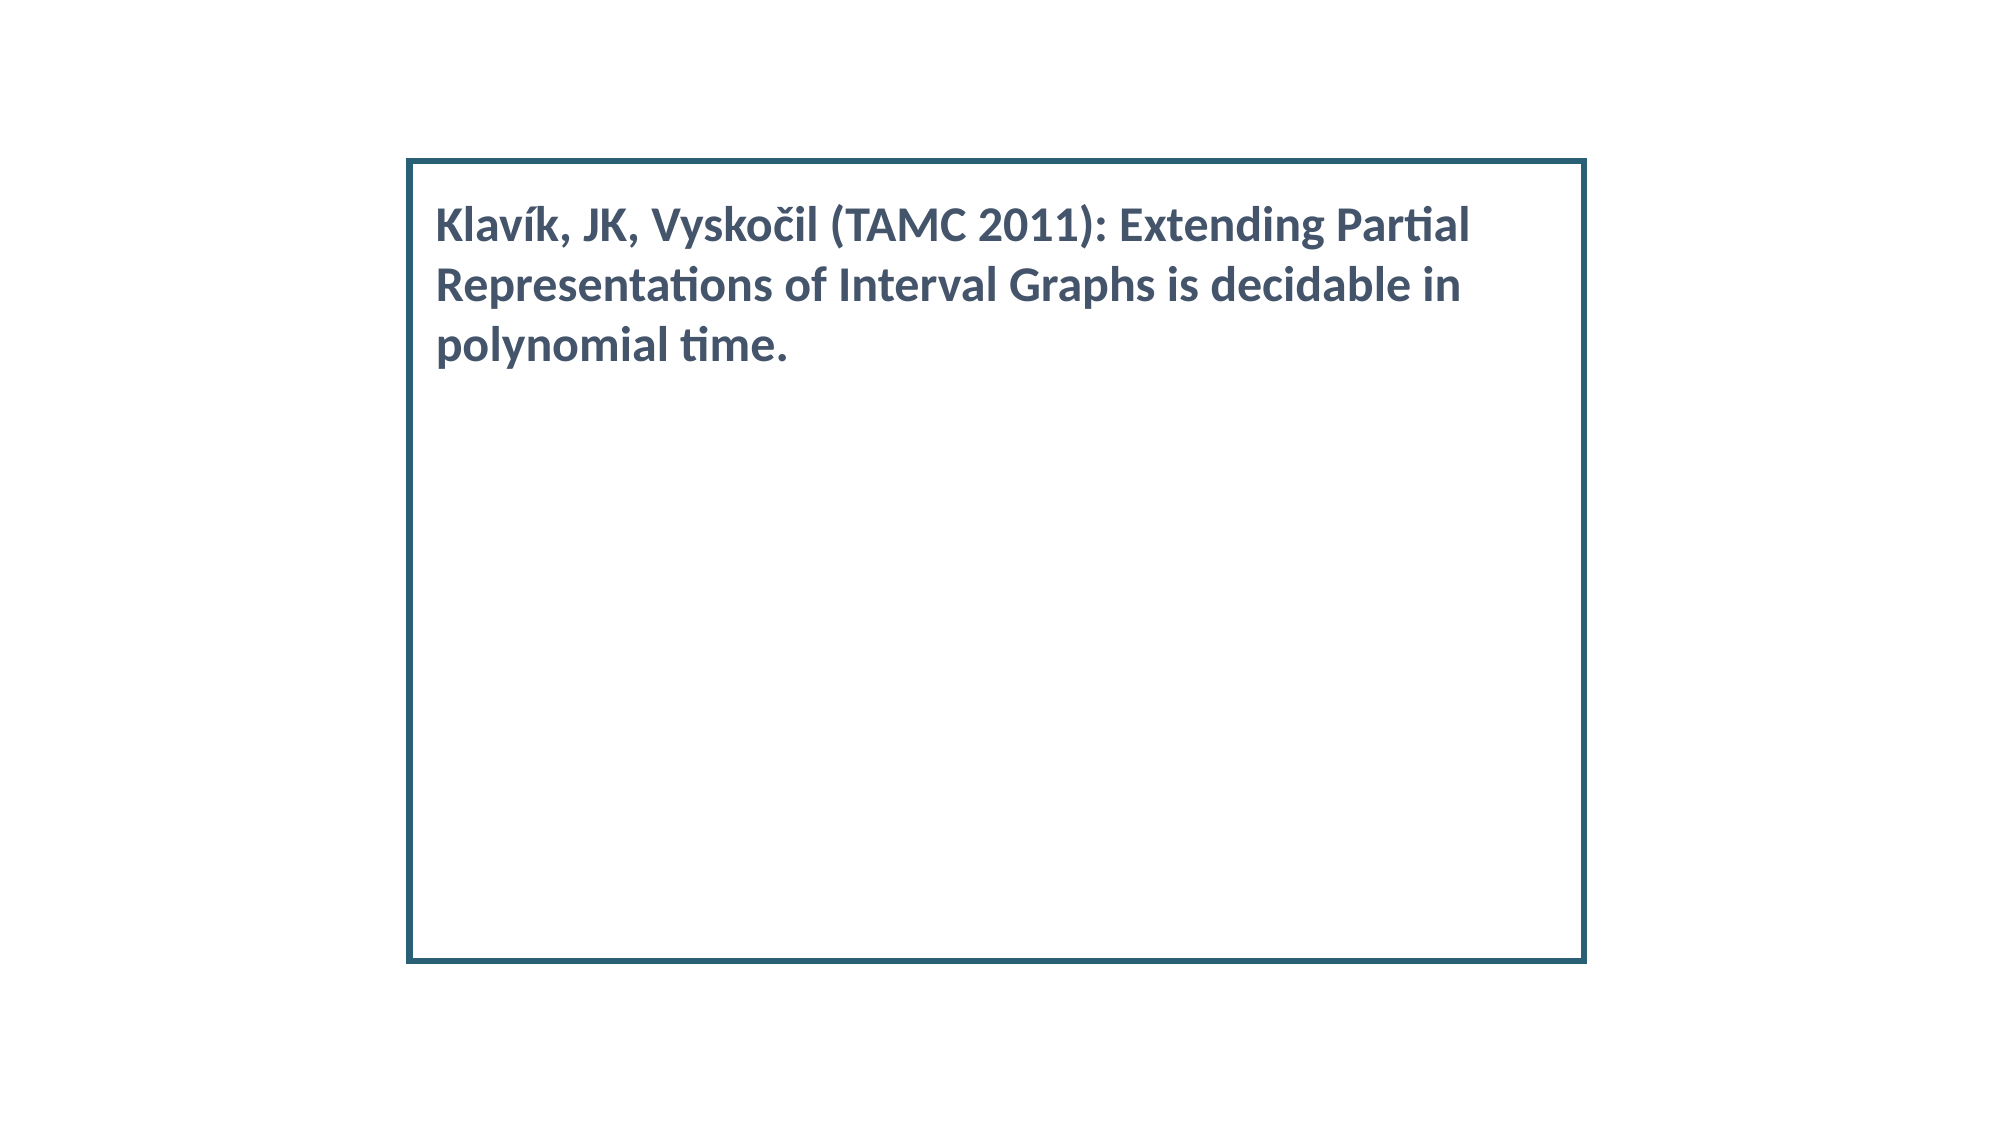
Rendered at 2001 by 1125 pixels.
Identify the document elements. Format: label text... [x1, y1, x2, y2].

text_box Klavík, JK, Vyskočil (TAMC 2011): Extending Partial Representations of Interval Graphs is decidable in polynomial time. [421, 184, 1555, 380]
text_box [409, 160, 1585, 961]
